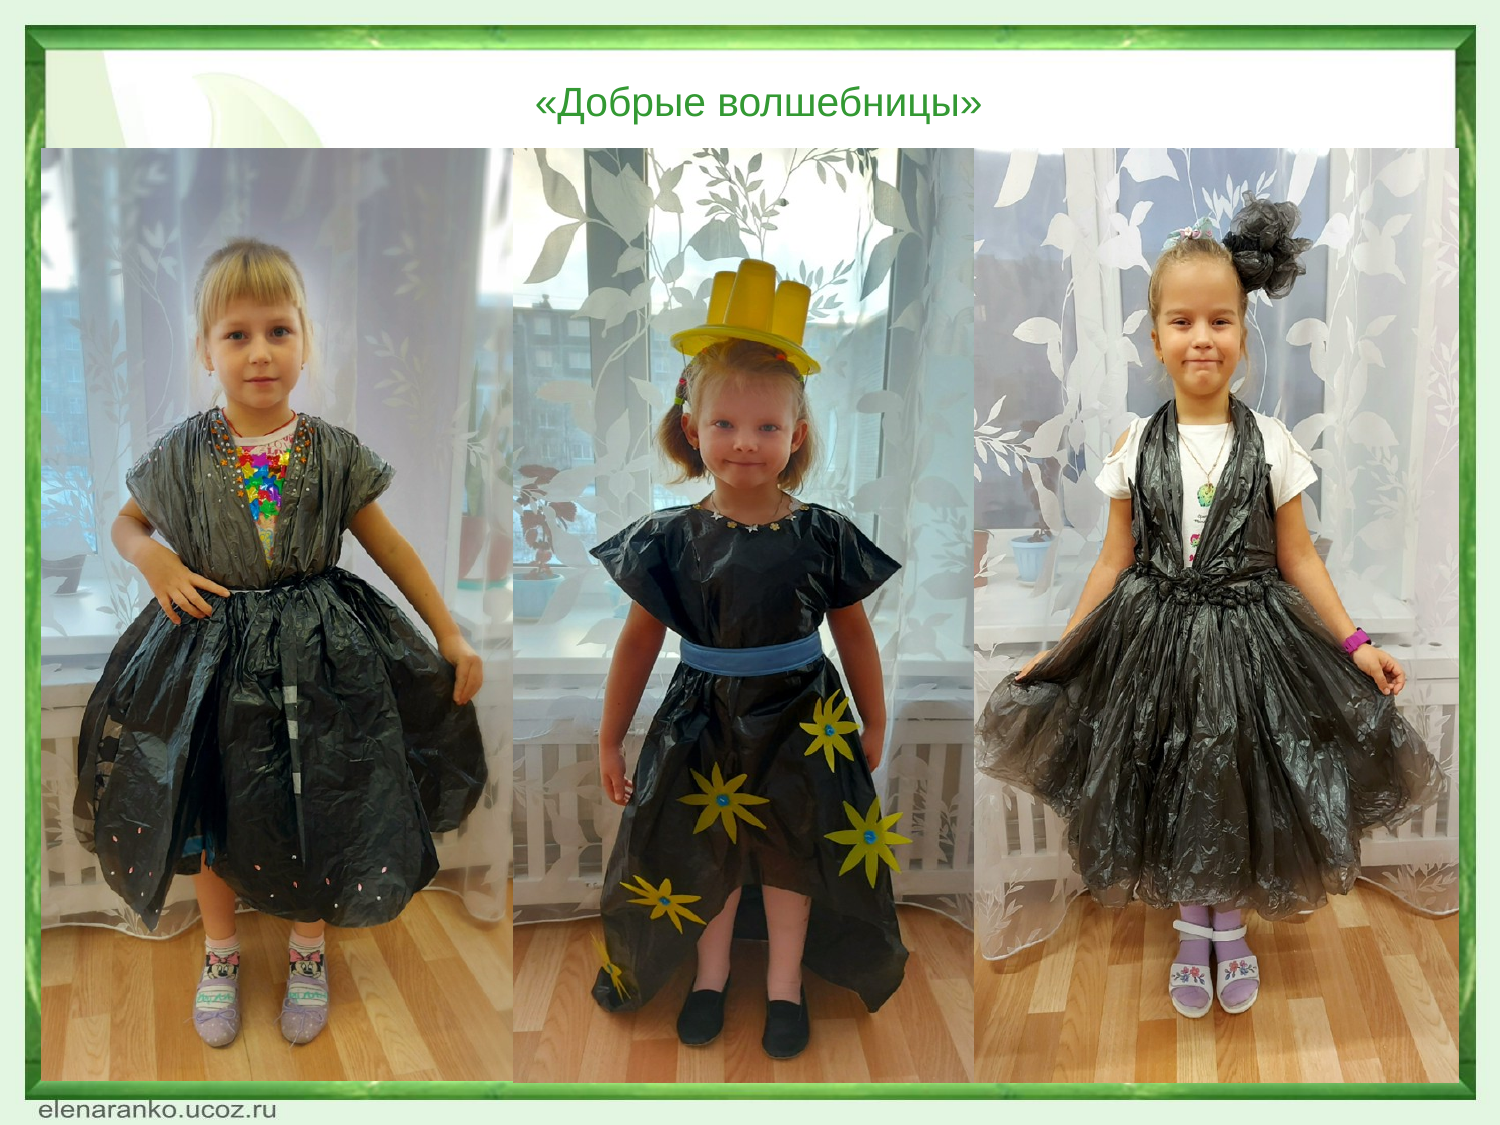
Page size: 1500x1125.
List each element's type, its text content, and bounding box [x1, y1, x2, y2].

picture [0, 0, 1500, 1125]
title «Добрые волшебницы» [75, 45, 1425, 138]
